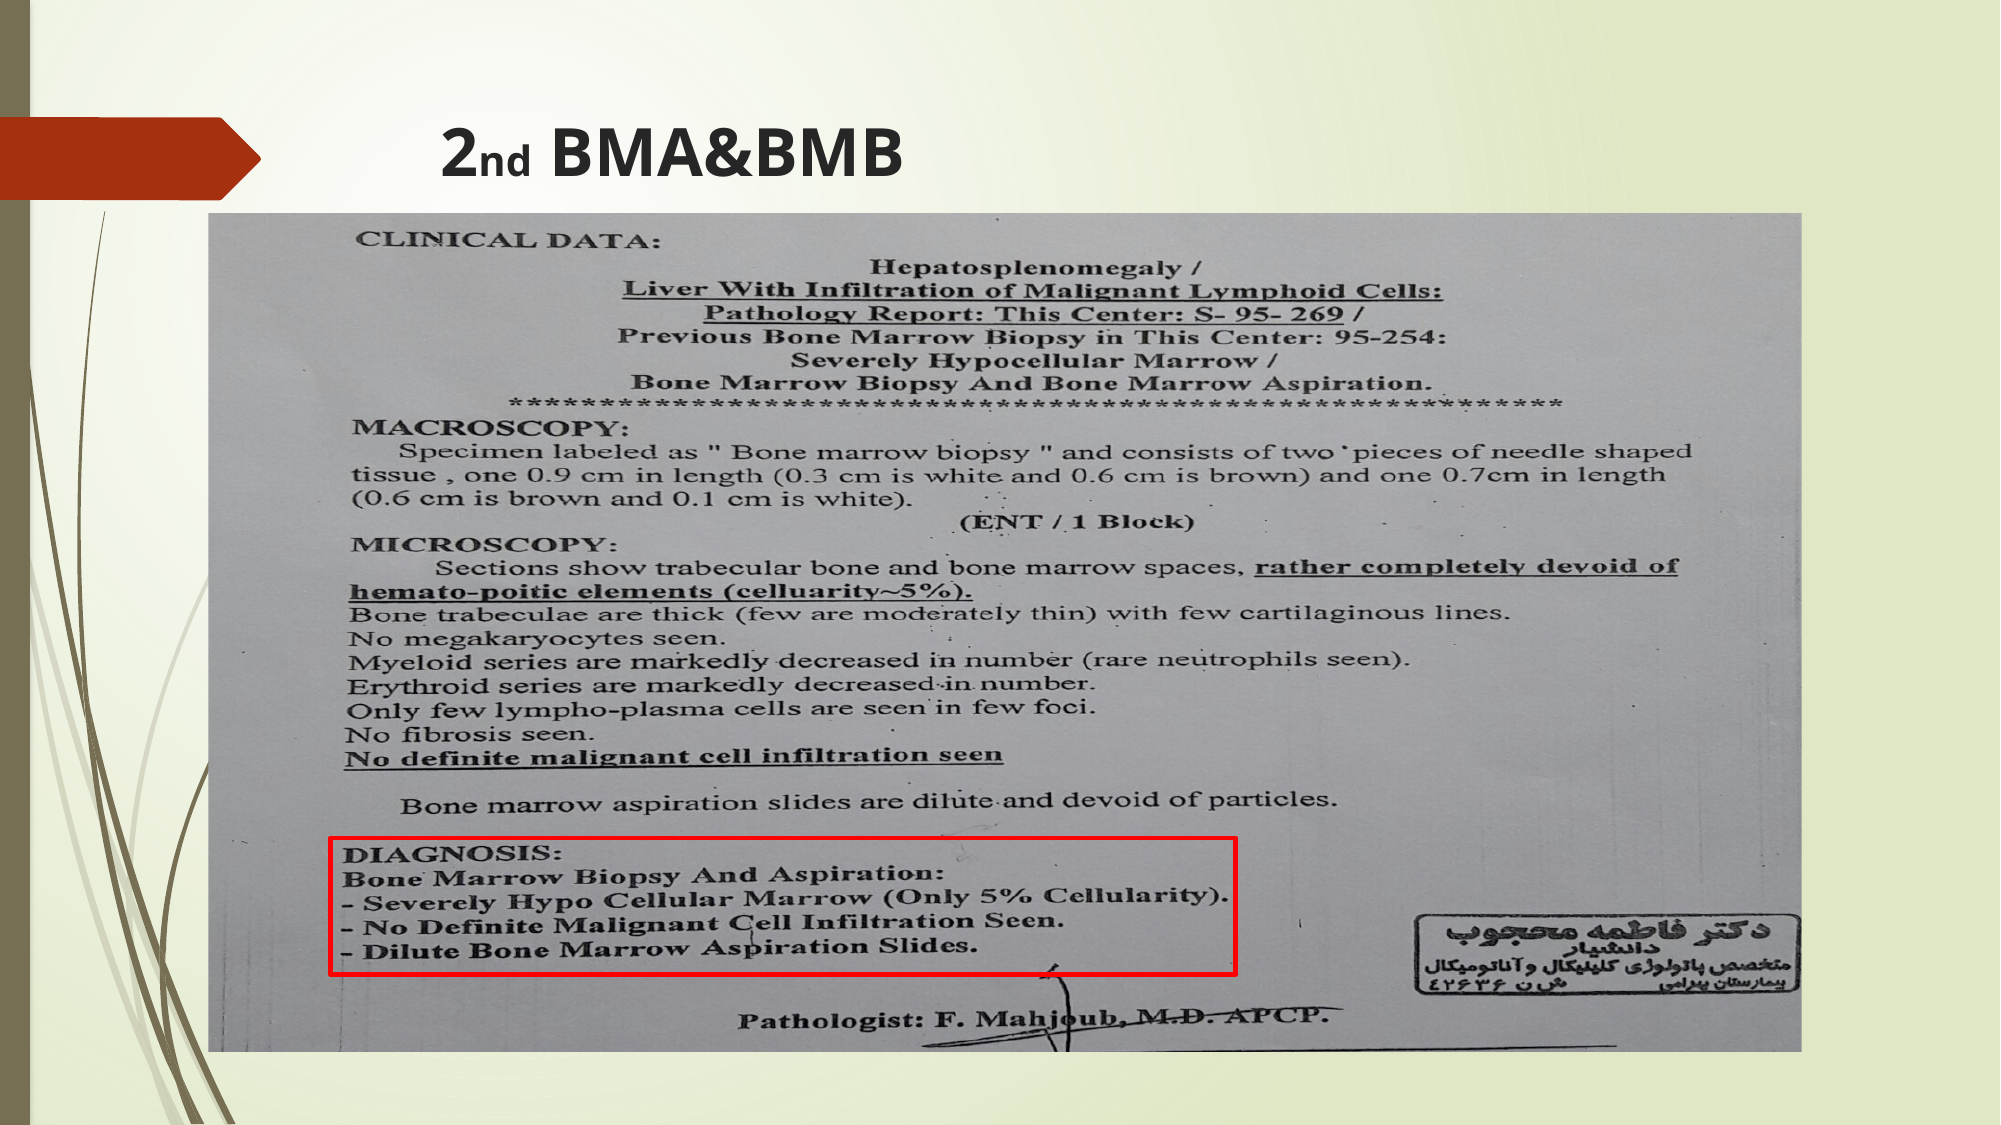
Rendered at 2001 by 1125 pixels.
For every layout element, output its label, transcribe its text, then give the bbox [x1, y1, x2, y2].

text_box 2nd BMA&BMB [425, 102, 1888, 212]
picture [208, 213, 1802, 1052]
